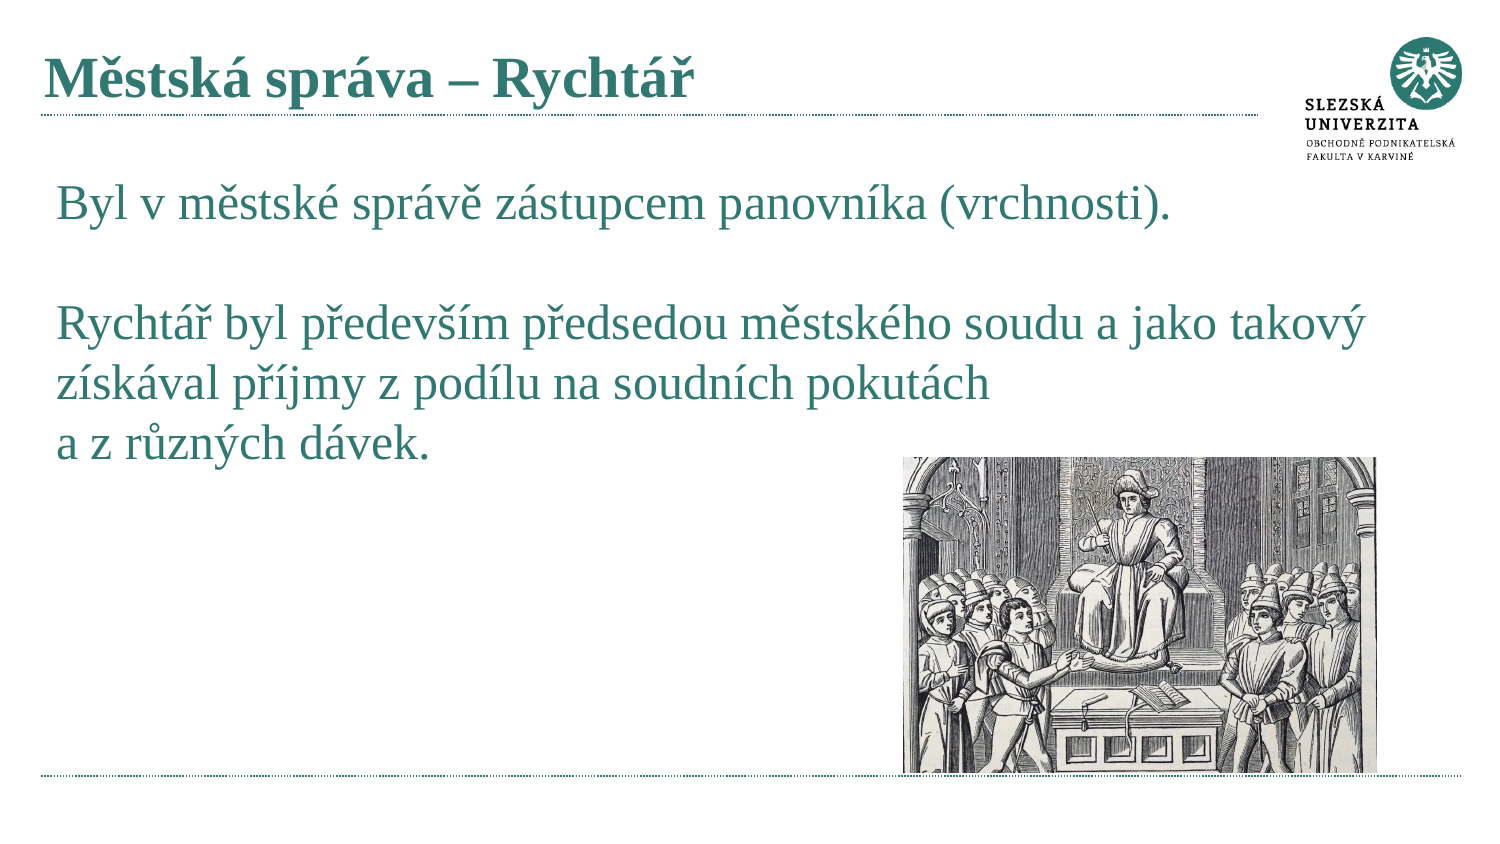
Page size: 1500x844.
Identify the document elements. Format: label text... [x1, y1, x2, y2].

list Byl v městské správě zástupcem panovníka (vrchnosti). Rychtář byl především předsedou městského soudu a jako takový získával příjmy z podílu na soudních pokutách a z různých dávek. [41, 161, 1400, 741]
title Městská správa – Rychtář [29, 32, 1282, 116]
picture [903, 456, 1377, 774]
picture [1305, 37, 1462, 160]
